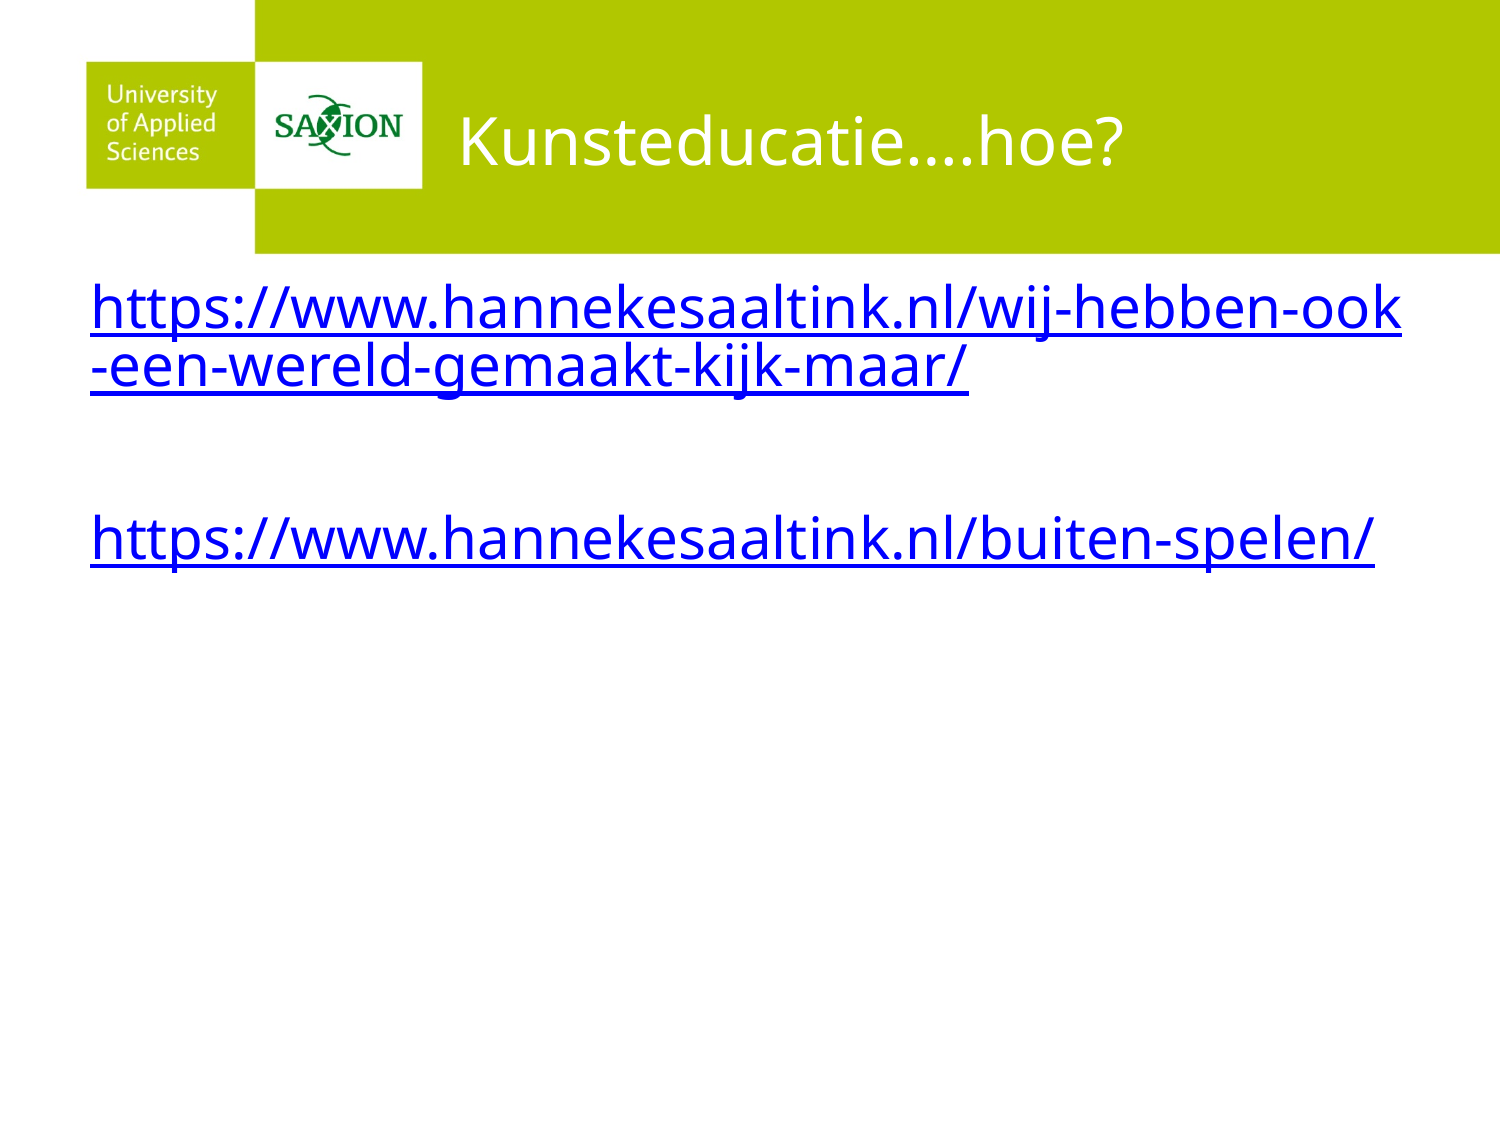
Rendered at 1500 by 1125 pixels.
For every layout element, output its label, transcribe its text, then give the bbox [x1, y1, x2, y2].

title Kunsteducatie….hoe? [442, 45, 1425, 233]
picture [0, 0, 1500, 1008]
list https://www.hannekesaaltink.nl/wij-hebben-ook-een-wereld-gemaakt-kijk-maar/ https://www.hannekesaaltink.nl/buiten-spelen/ [75, 262, 1425, 1005]
